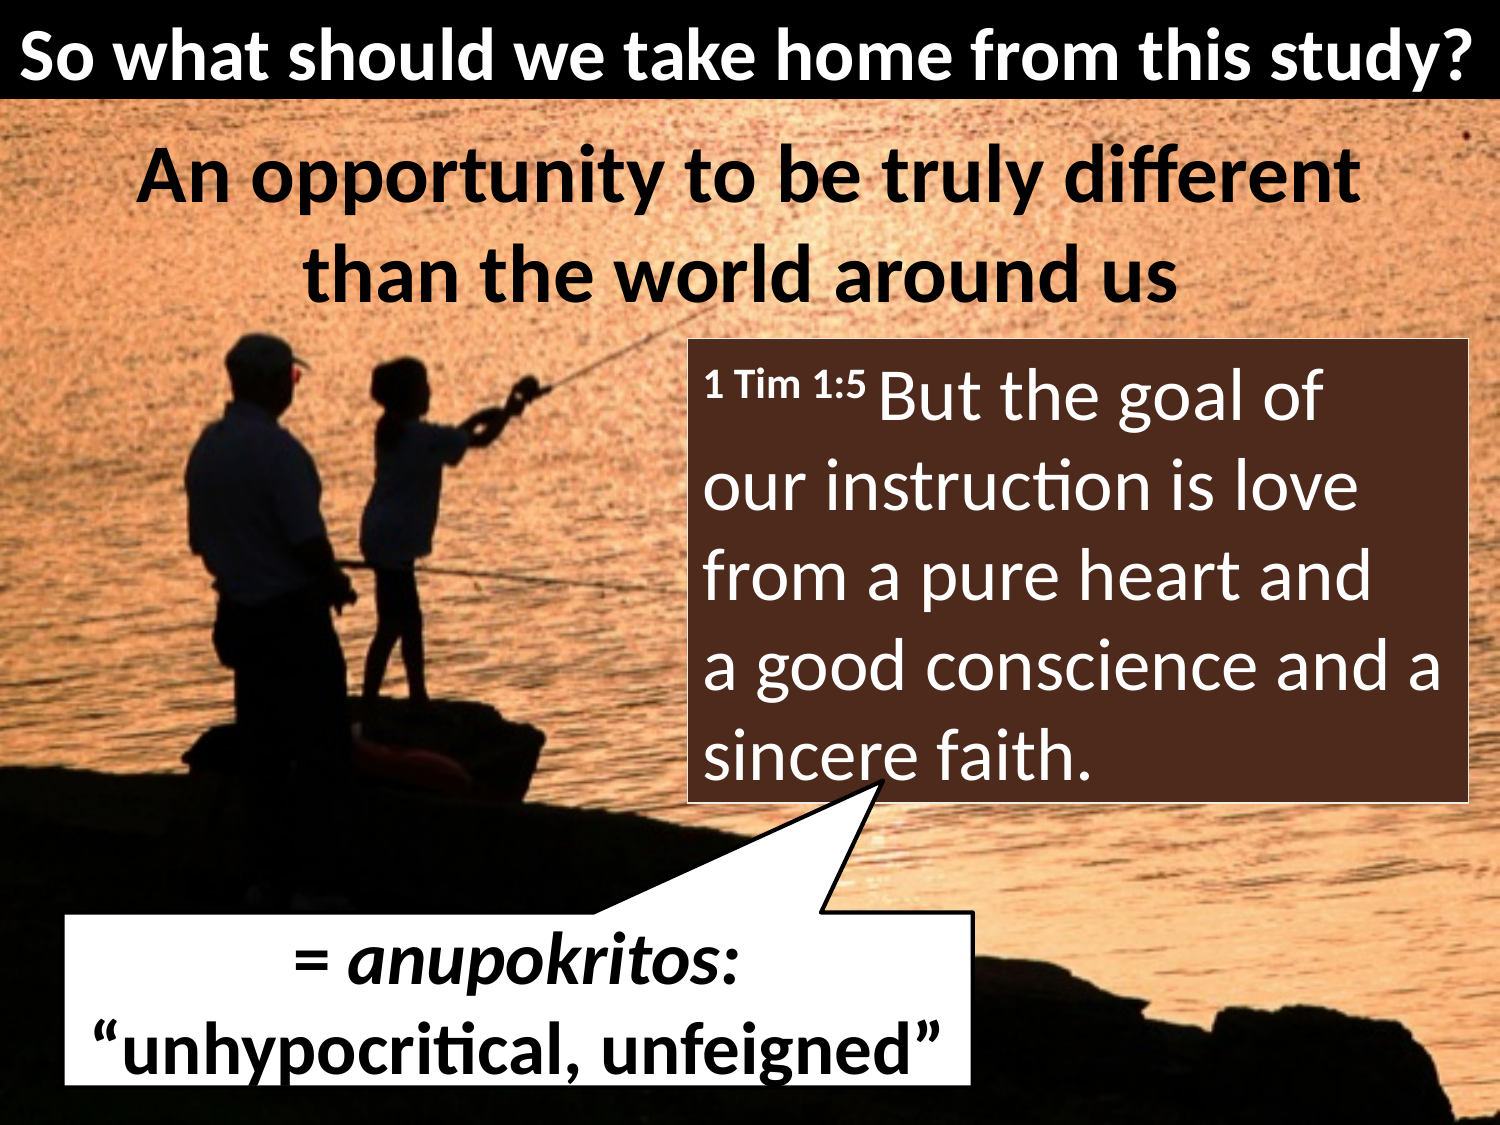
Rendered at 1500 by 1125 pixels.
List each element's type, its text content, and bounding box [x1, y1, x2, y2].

text_box So what should we take home from this study? [0, 0, 1500, 98]
picture [0, 99, 1500, 1125]
